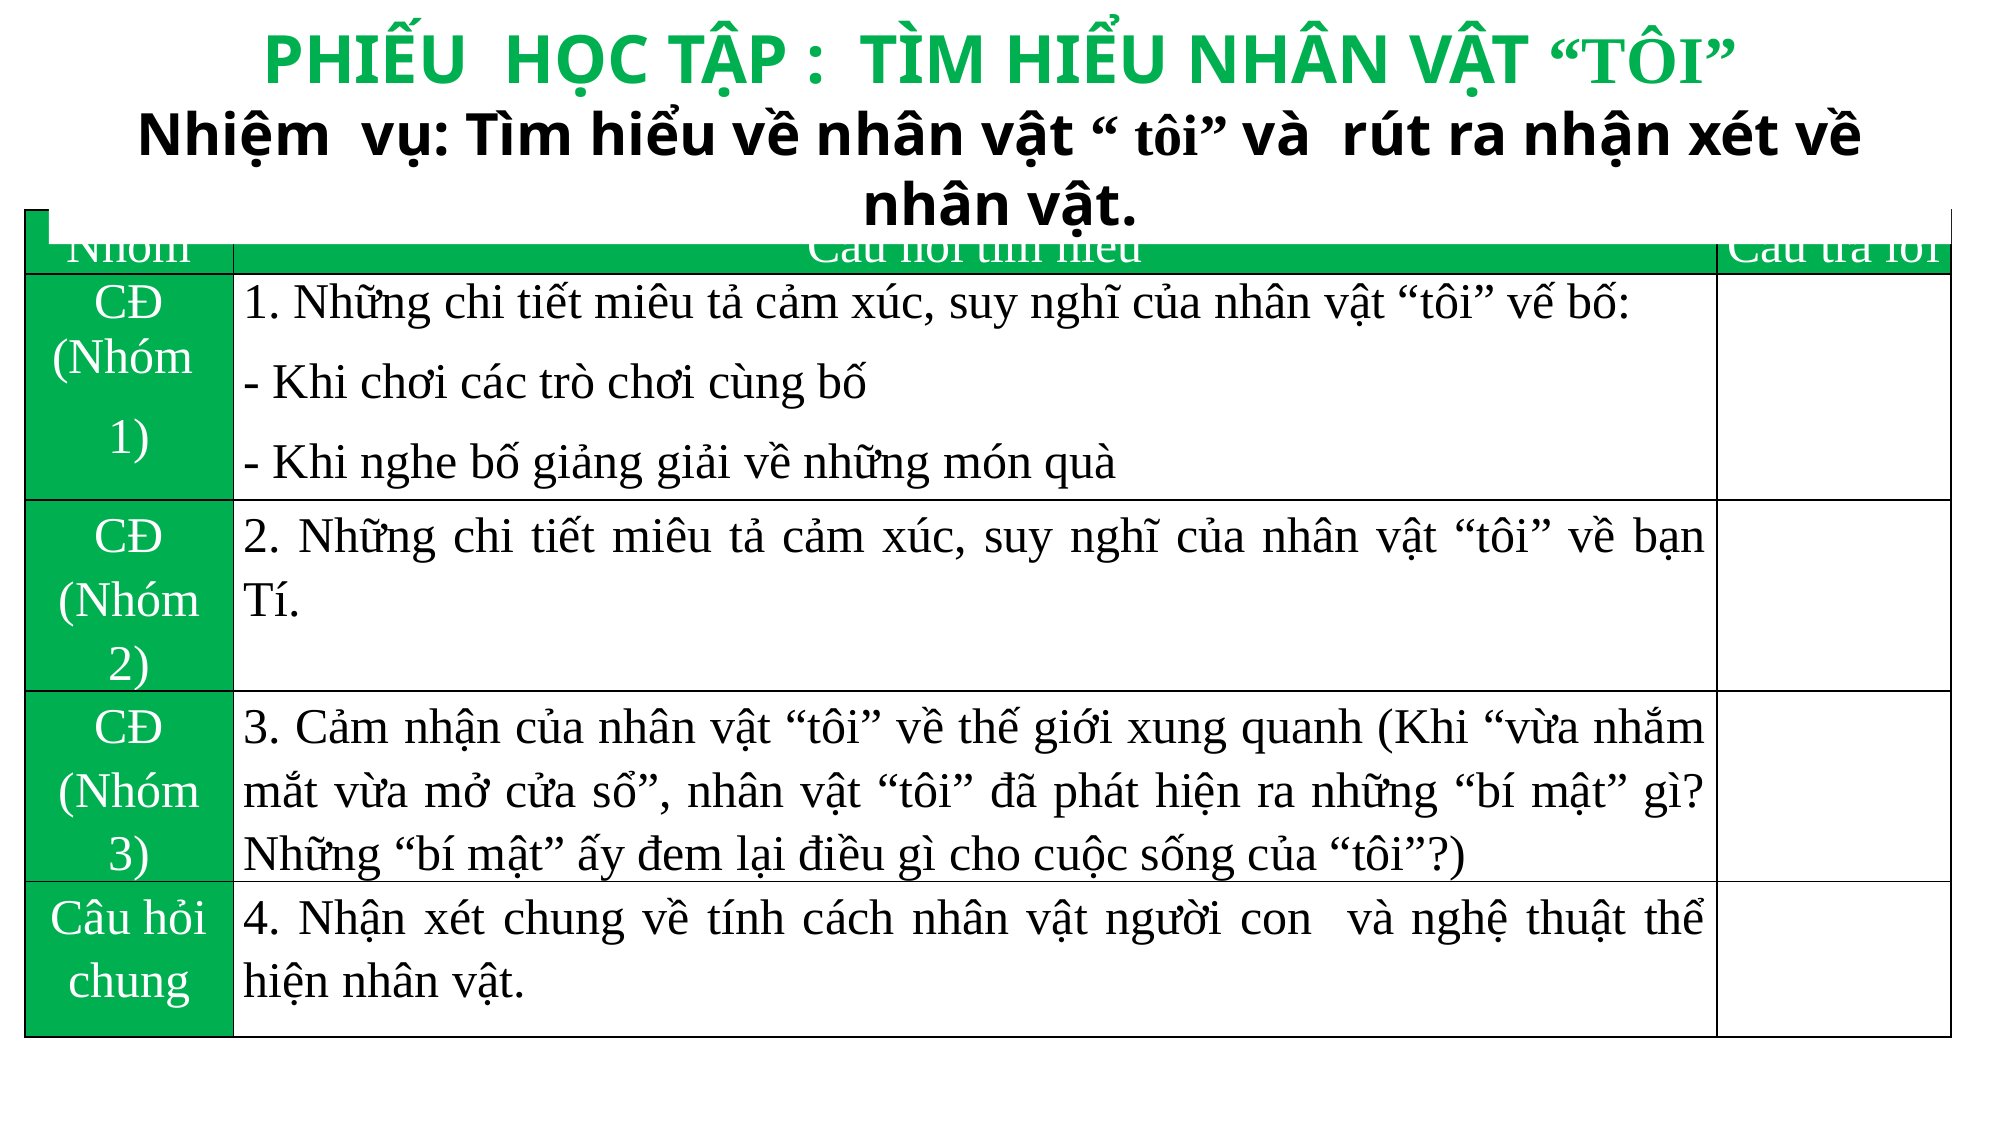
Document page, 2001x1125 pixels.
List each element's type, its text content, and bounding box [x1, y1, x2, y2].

table_header Câu trả lời [1718, 245, 1950, 273]
table_cell 4. Nhận xét chung về tính cách nhân vật người con và nghệ thuật thể hiện nhân vật. [234, 882, 1716, 1036]
table_header Câu hỏi tìm hiểu [234, 245, 1716, 273]
table_cell CĐ (Nhóm 2) [26, 501, 233, 690]
text_box PHIẾU HỌC TẬP : TÌM HIỂU NHÂN VẬT “TÔI” Nhiệm vụ: Tìm hiểu về nhân vật “ tôi” và rút ra nhận xét về nhân vật. [48, 9, 1952, 245]
table_cell Câu hỏi chung [26, 882, 233, 1036]
table_header Nhóm [26, 211, 233, 273]
table_cell [1718, 692, 1950, 881]
table_cell CĐ (Nhóm 3) [26, 692, 233, 881]
table_cell [1718, 275, 1950, 499]
table_cell 3. Cảm nhận của nhân vật “tôi” về thế giới xung quanh (Khi “vừa nhắm mắt vừa mở cửa sổ”, nhân vật “tôi” đã phát hiện ra những “bí mật” gì? Những “bí mật” ấy đem lại điều gì cho cuộc sống của “tôi”?) [234, 692, 1716, 881]
table_cell 2. Những chi tiết miêu tả cảm xúc, suy nghĩ của nhân vật “tôi” về bạn Tí. [234, 501, 1716, 690]
table_cell [1718, 882, 1950, 1036]
table_cell [1718, 501, 1950, 690]
table_cell 1. Những chi tiết miêu tả cảm xúc, suy nghĩ của nhân vật “tôi” vế bố: - Khi chơi các trò chơi cùng bố - Khi nghe bố giảng giải về những món quà [234, 275, 1716, 499]
table_cell CĐ (Nhóm 1) [26, 275, 233, 499]
